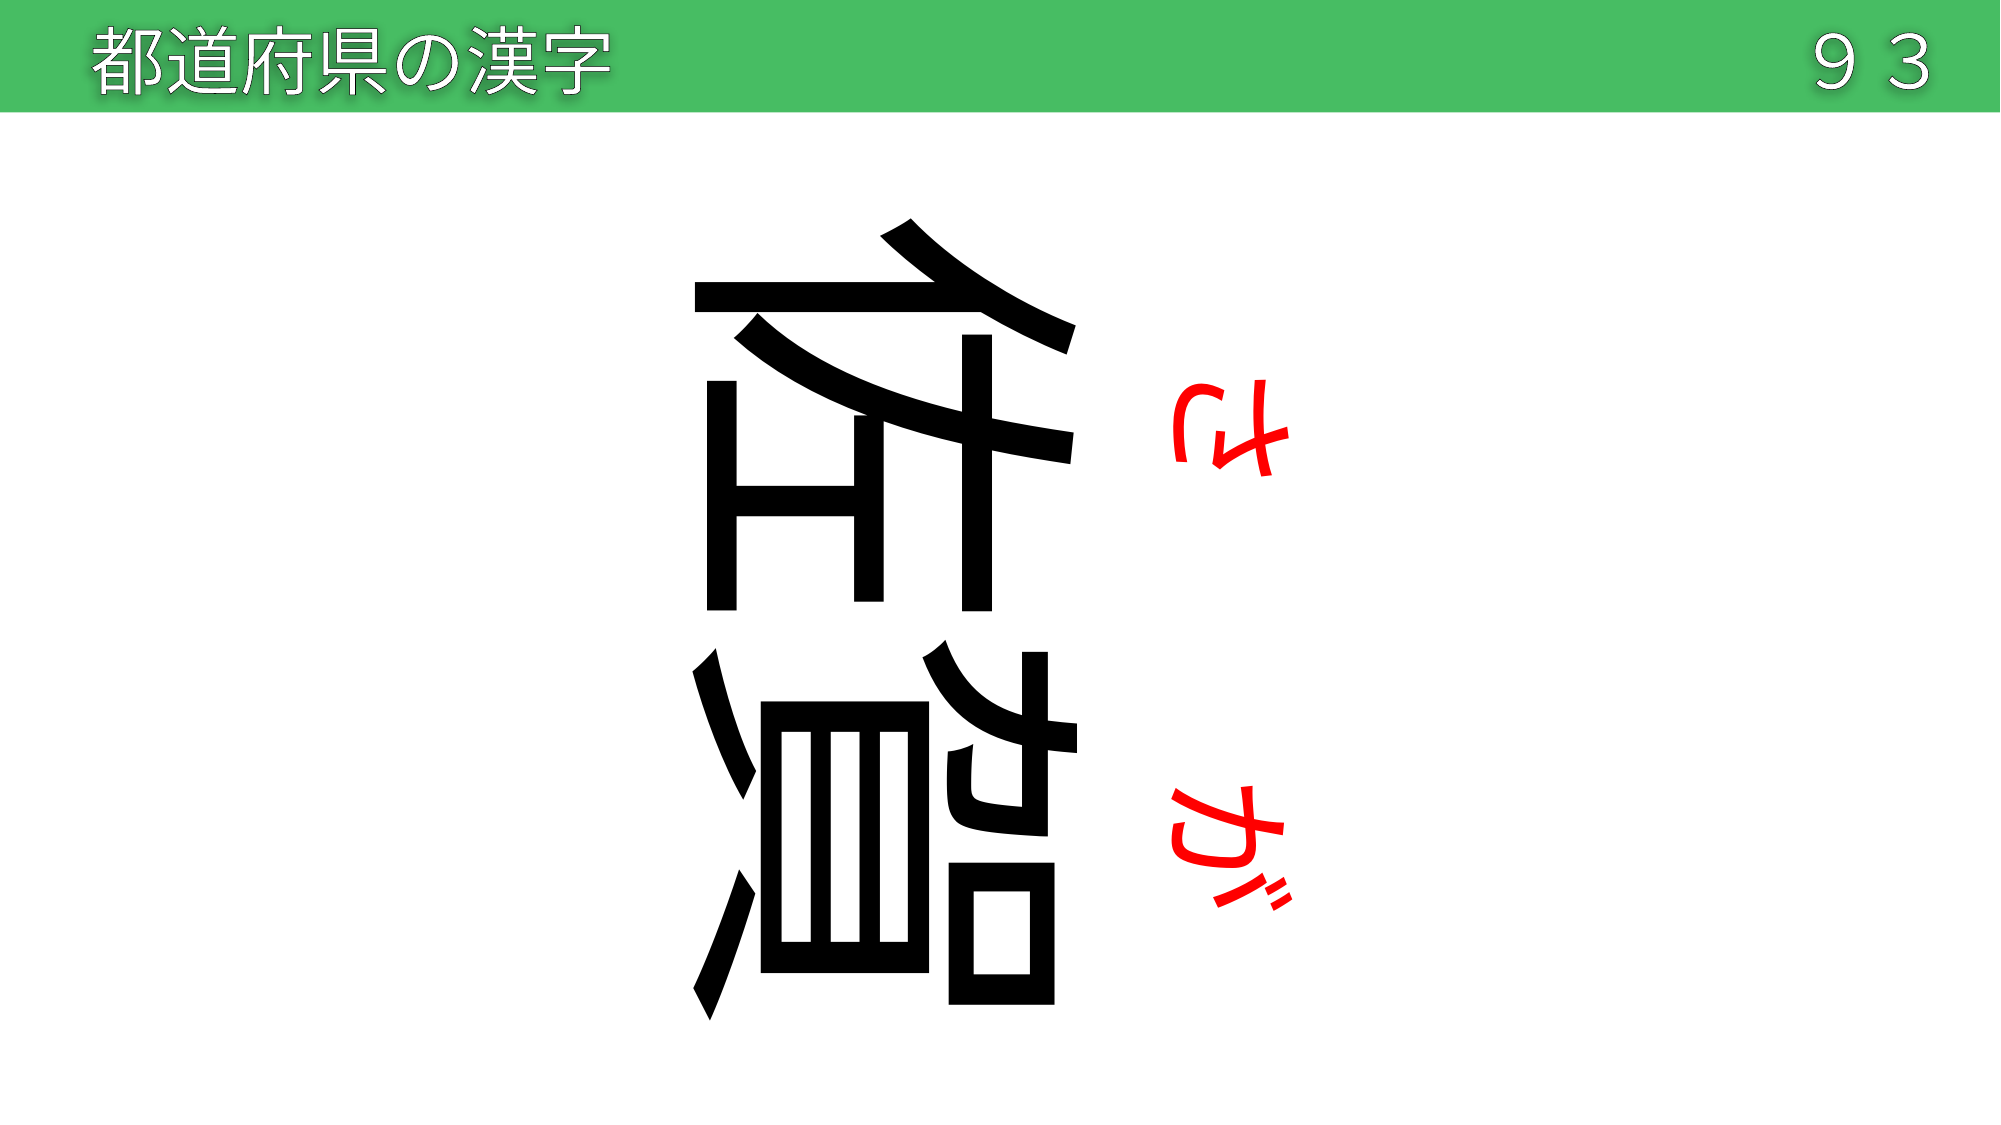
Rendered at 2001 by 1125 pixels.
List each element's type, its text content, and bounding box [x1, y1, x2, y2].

text_box 佐賀 [616, 195, 1152, 1125]
text_box 都道府県の漢字 [75, 6, 1083, 112]
text_box が [1124, 763, 1322, 918]
text_box [0, 0, 2000, 113]
text_box ９３ [1782, 6, 1963, 112]
text_box さ [1127, 343, 1325, 498]
